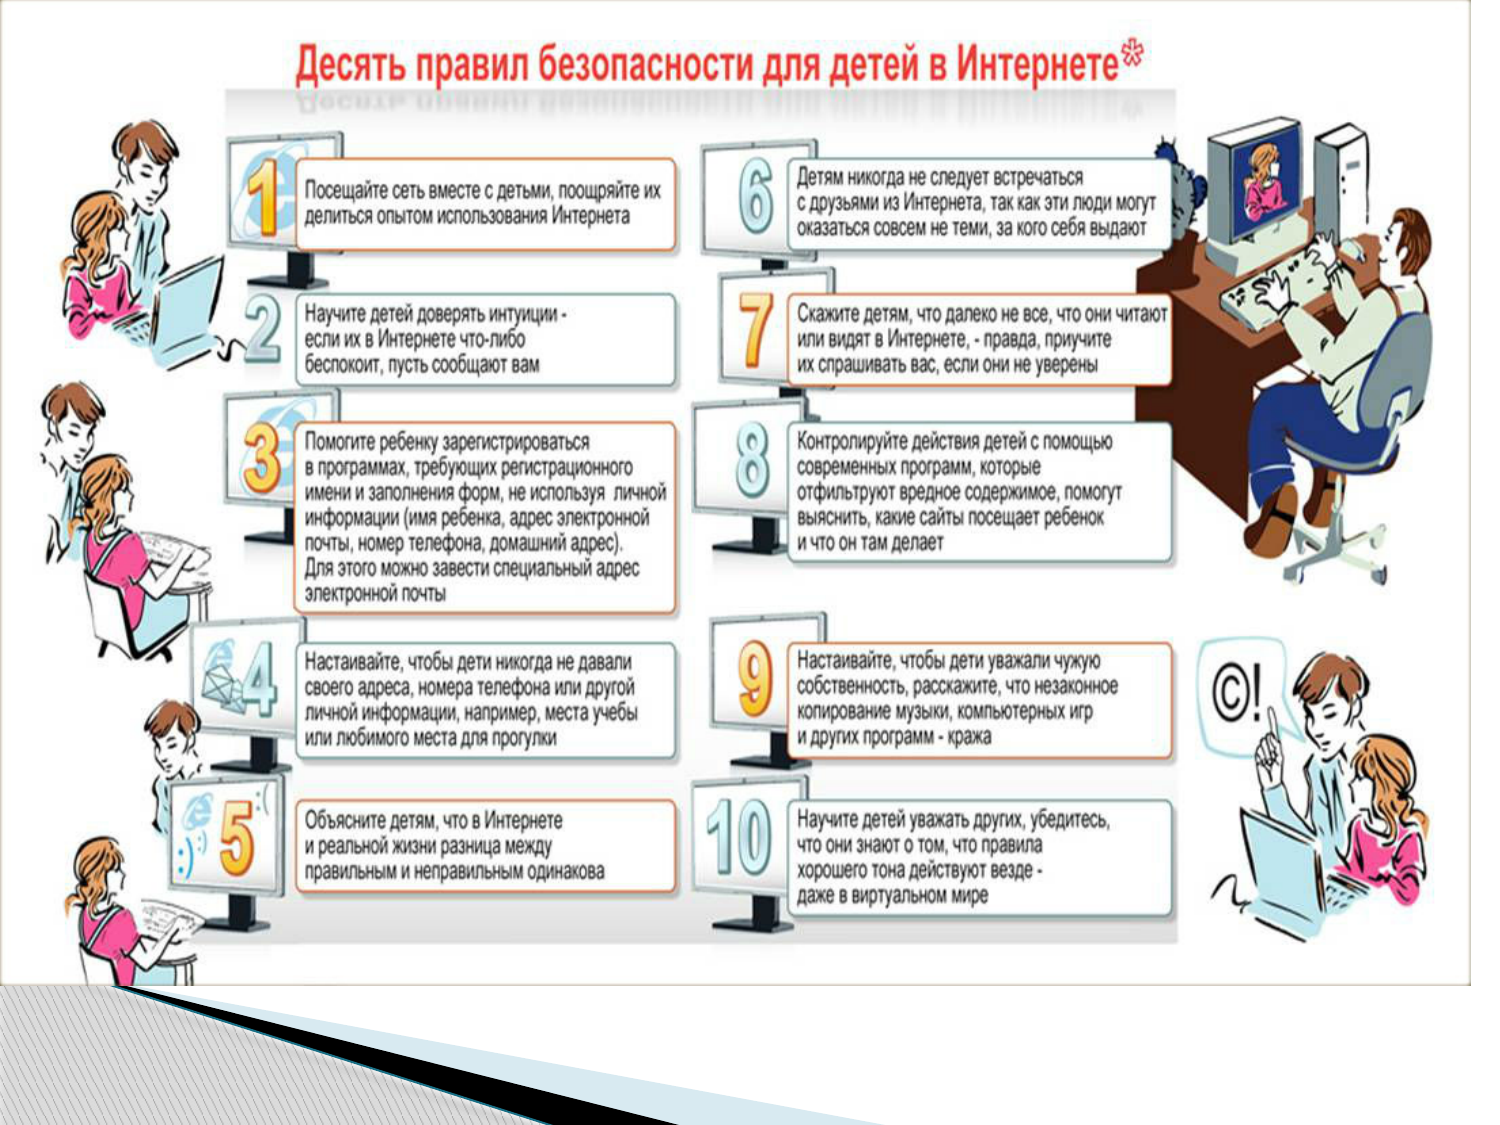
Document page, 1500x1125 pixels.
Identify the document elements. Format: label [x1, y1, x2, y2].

list [0, 0, 1471, 986]
